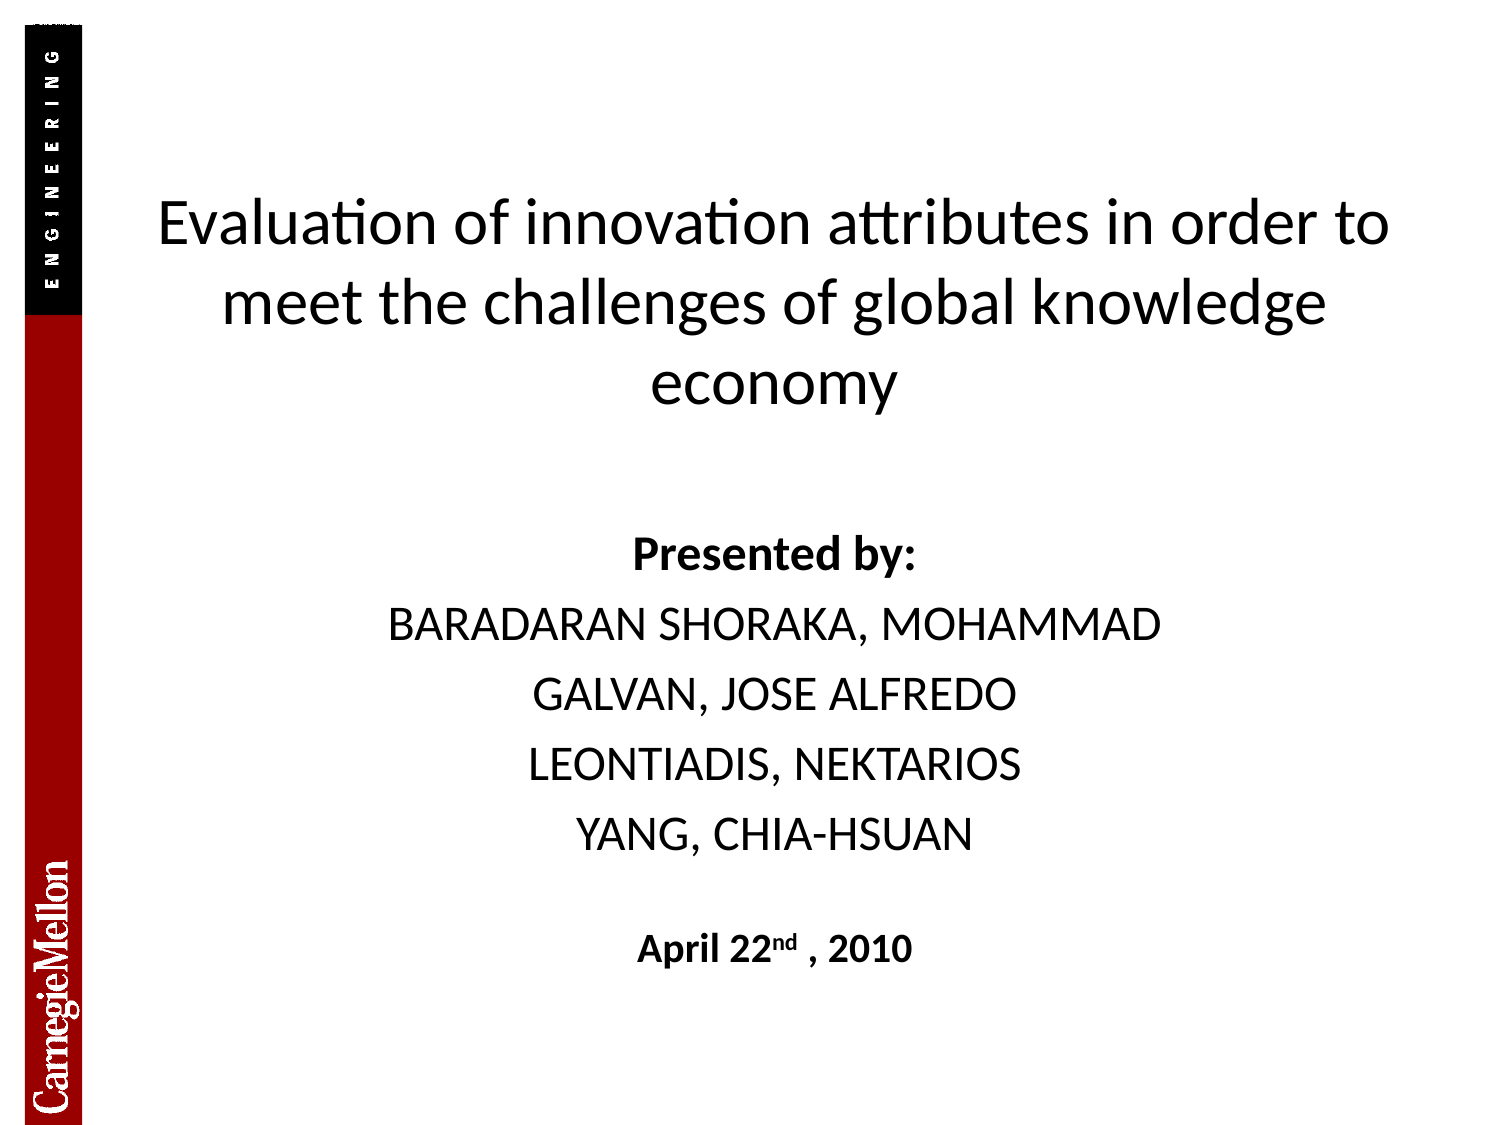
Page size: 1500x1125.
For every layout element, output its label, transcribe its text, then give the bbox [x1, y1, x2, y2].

subtitle Evaluation of innovation attributes in order to meet the challenges of global knowledge economy Presented by: BARADARAN SHORAKA, MOHAMMAD GALVAN, JOSE ALFREDO LEONTIADIS, NEKTARIOS YANG, CHIA-HSUAN April 22nd , 2010 [124, 24, 1426, 1101]
picture [24, 24, 83, 1125]
